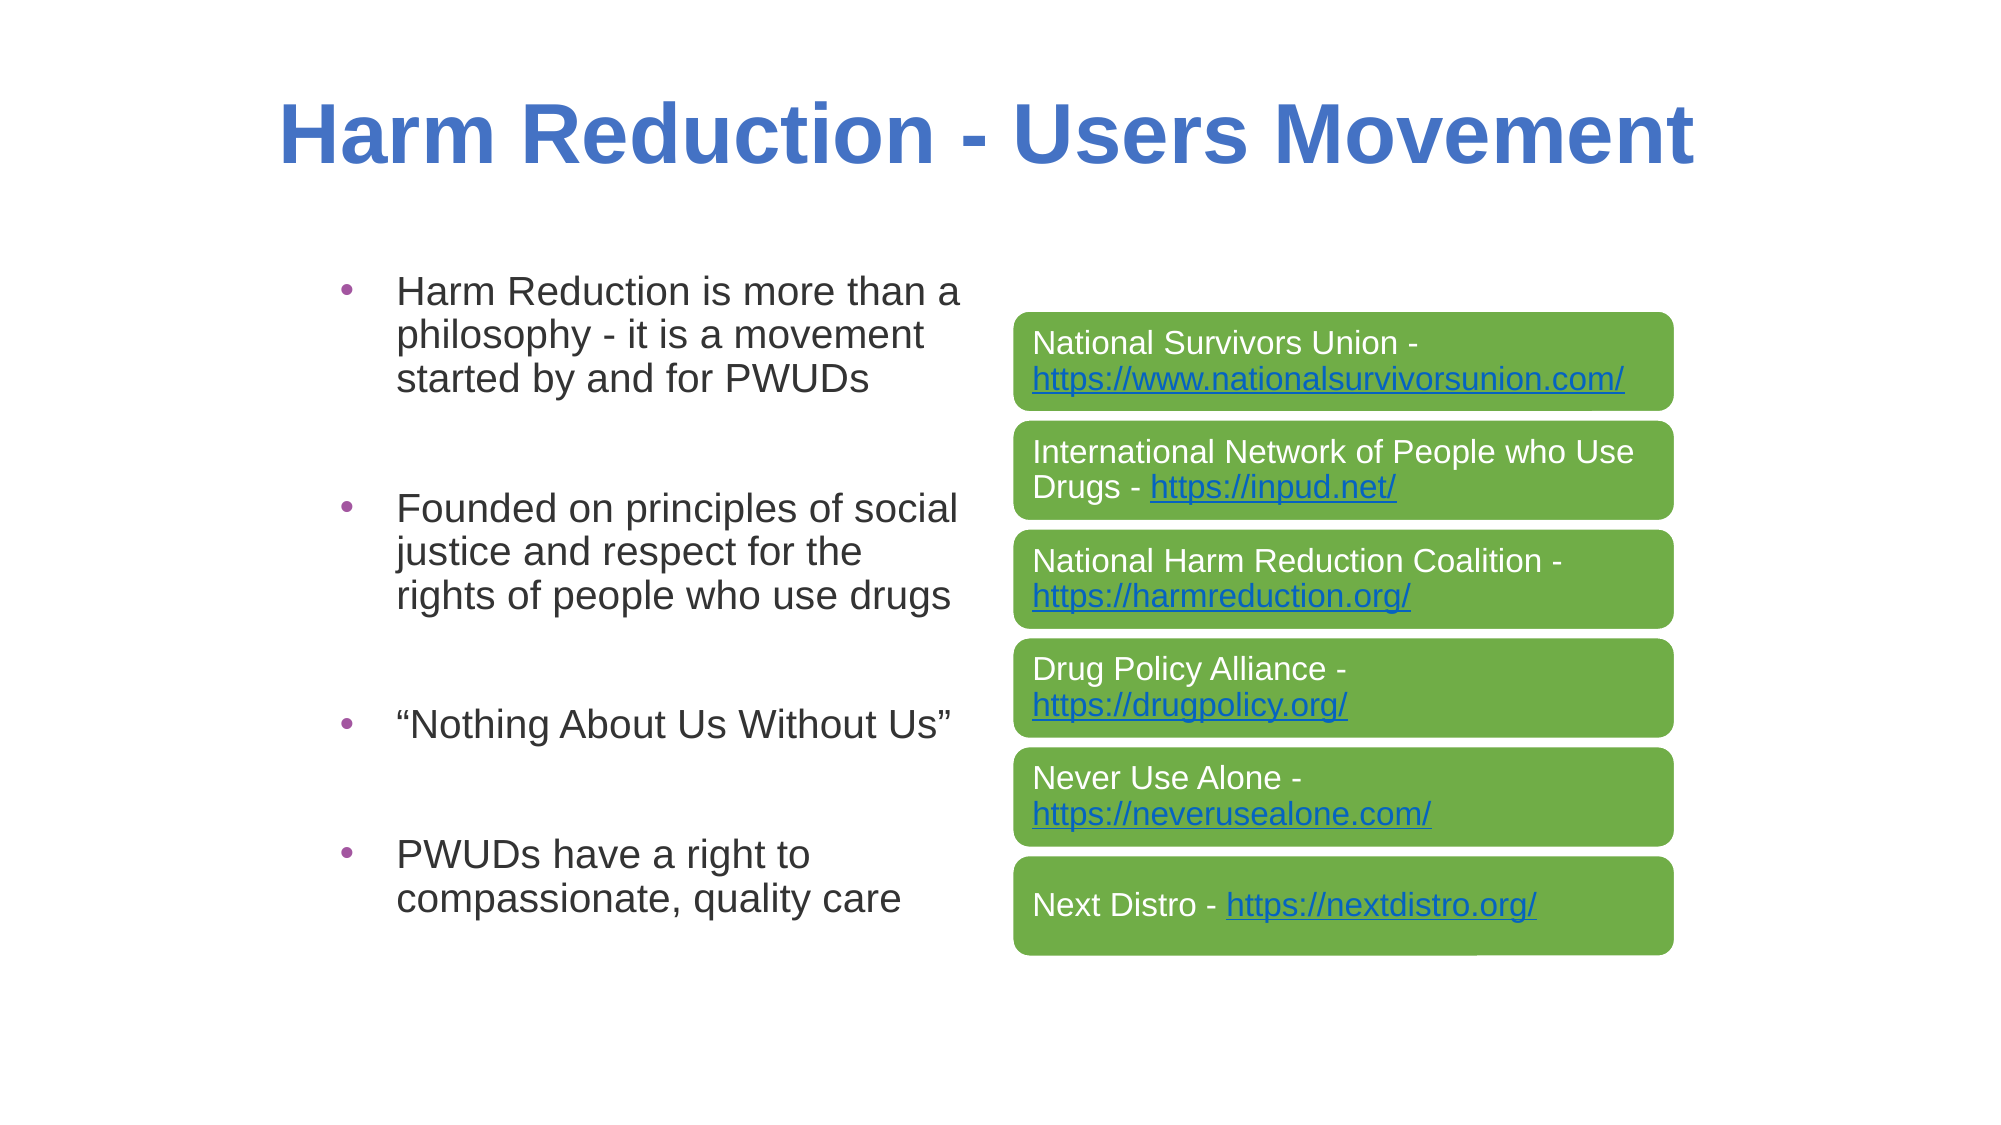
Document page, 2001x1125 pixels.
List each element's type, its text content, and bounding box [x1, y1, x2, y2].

list Harm Reduction is more than a philosophy - it is a movement started by and for PWUDs Founded on principles of social justice and respect for the rights of people who use drugs “Nothing About Us Without Us” PWUDs have a right to compassionate, quality care [324, 262, 988, 1005]
title Harm Reduction - Users Movement [239, 42, 1736, 230]
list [1012, 262, 1675, 1005]
